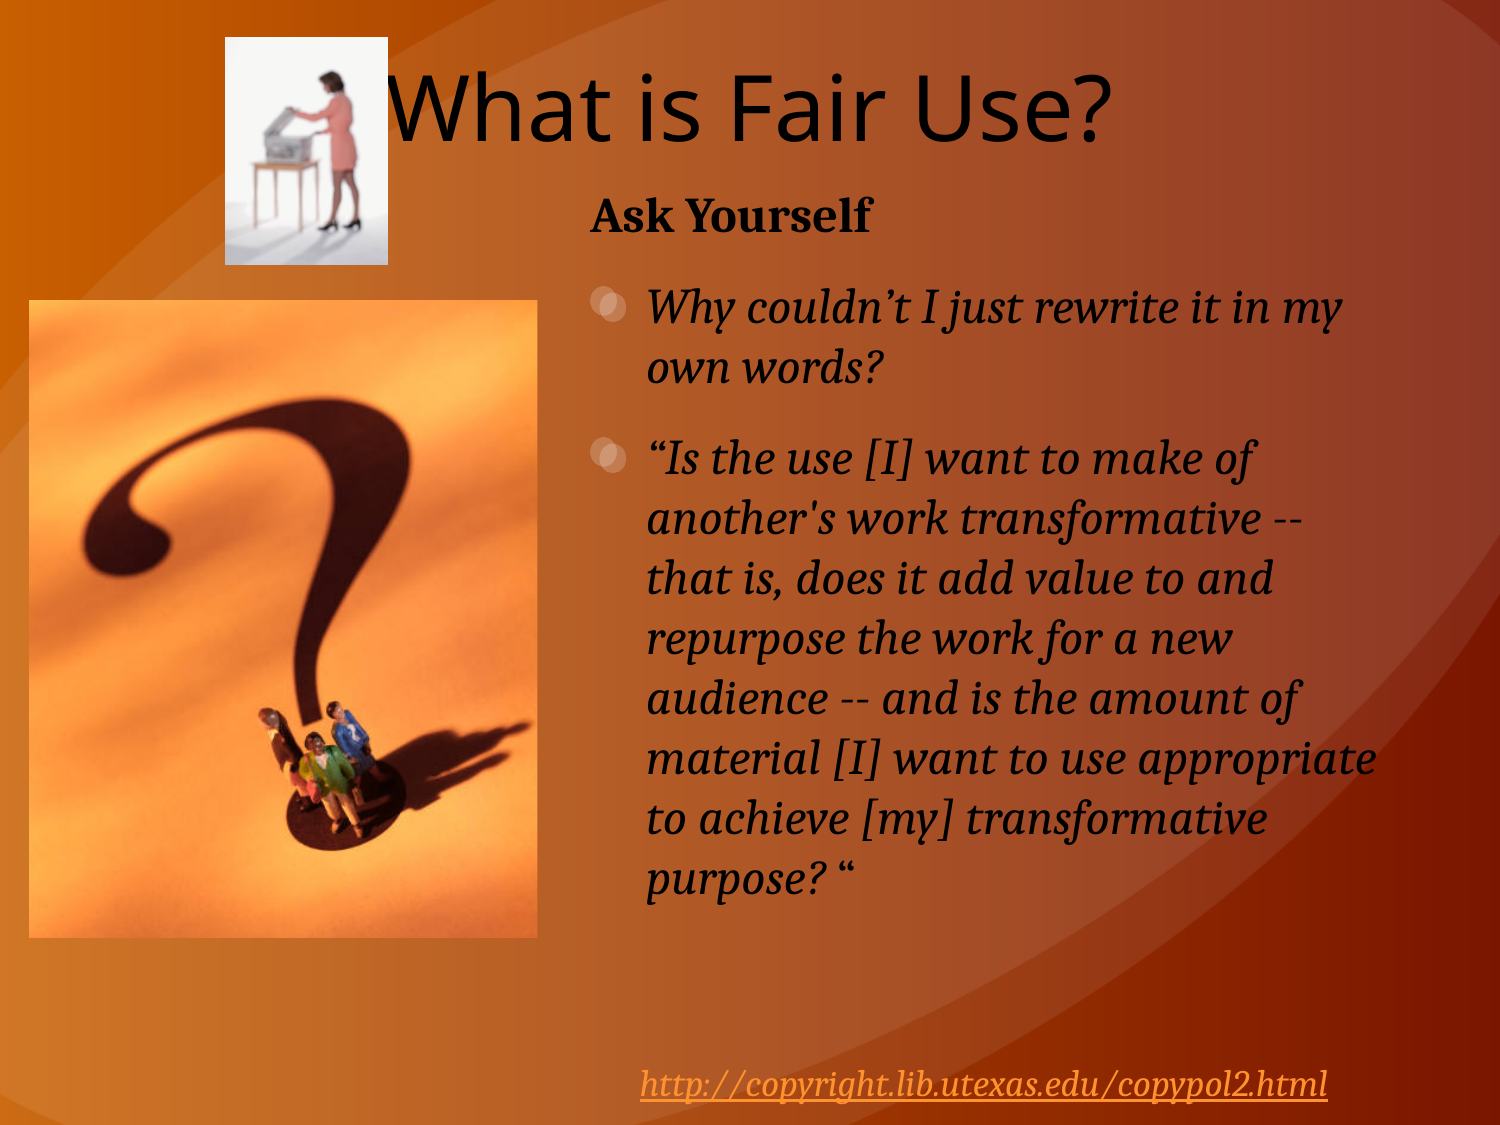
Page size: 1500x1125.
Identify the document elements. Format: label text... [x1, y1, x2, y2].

picture [0, 0, 1500, 1125]
text_box http://copyright.lib.utexas.edu/copypol2.html [624, 1051, 1438, 1125]
title What is Fair Use? [283, 0, 1216, 168]
list Ask Yourself Why couldn’t I just rewrite it in my own words? “Is the use [I] want to make of another's work transformative -- that is, does it add value to and repurpose the work for a new audience -- and is the amount of material [I] want to use appropriate to achieve [my] transformative purpose? “ [575, 174, 1400, 1033]
